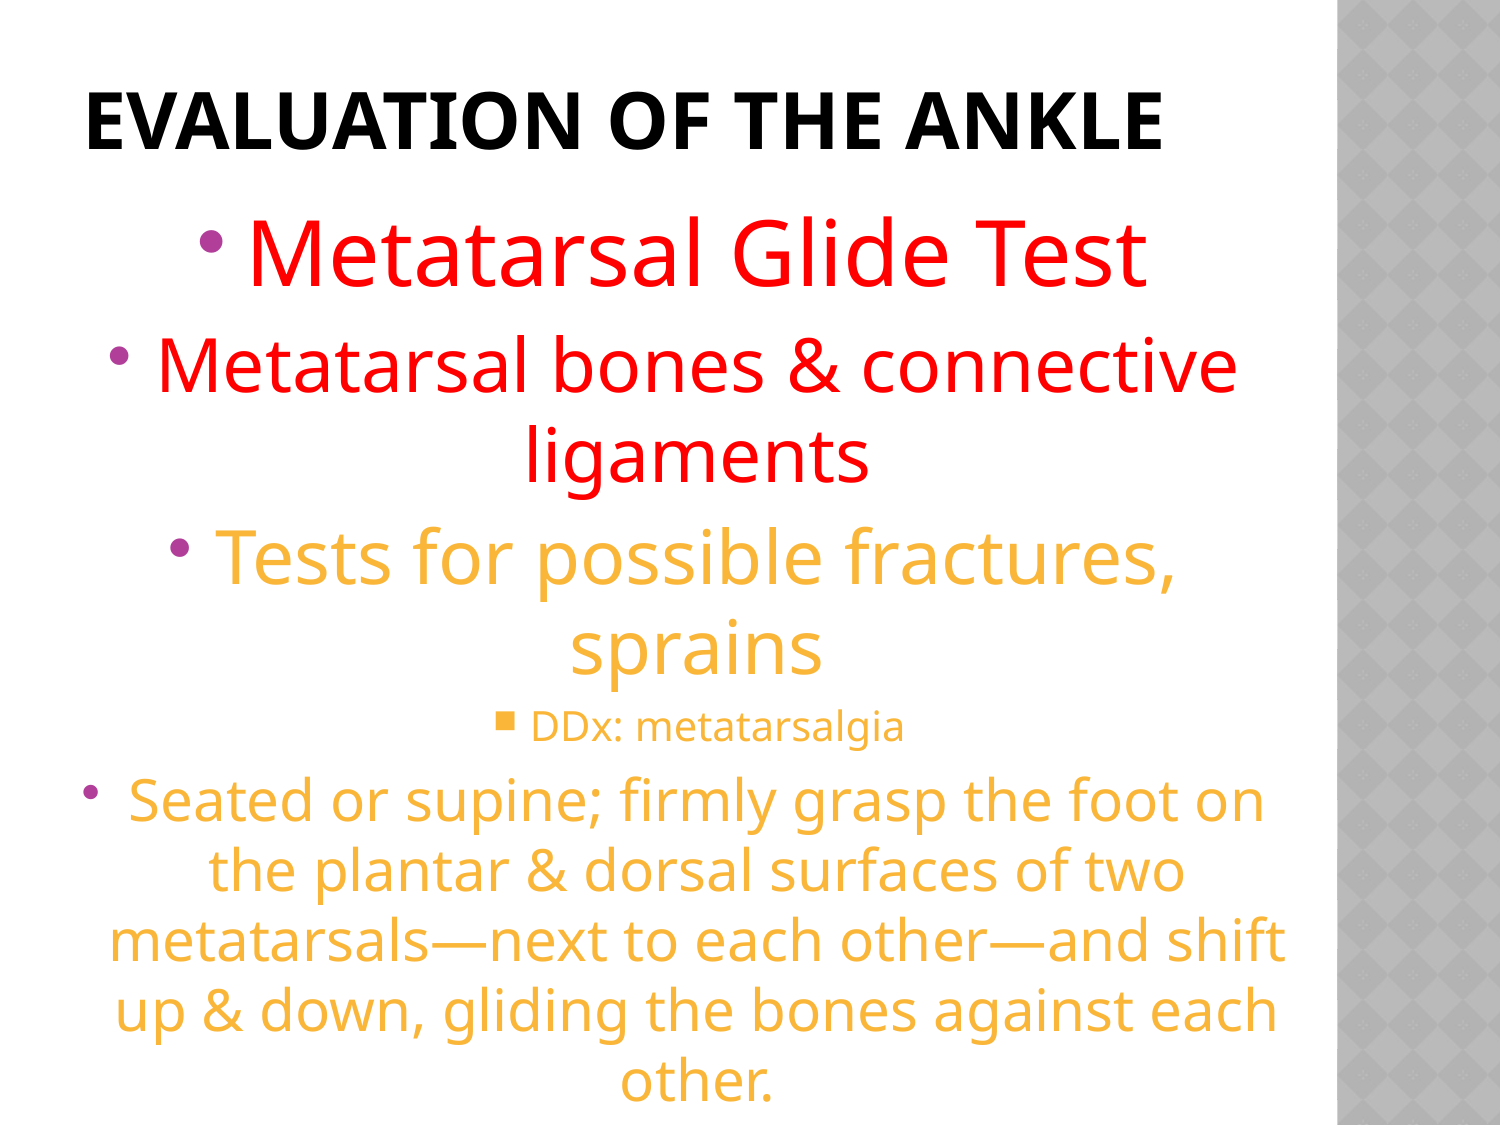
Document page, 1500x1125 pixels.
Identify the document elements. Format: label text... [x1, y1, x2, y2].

list Metatarsal Glide Test Metatarsal bones & connective ligaments Tests for possible fractures, sprains DDx: metatarsalgia Seated or supine; firmly grasp the foot on the plantar & dorsal surfaces of two metatarsals—next to each other—and shift up & down, gliding the bones against each other. (+) = pain, crepitus, excessive movement [37, 187, 1313, 1088]
title Evaluation of the ankle [75, 37, 1263, 165]
